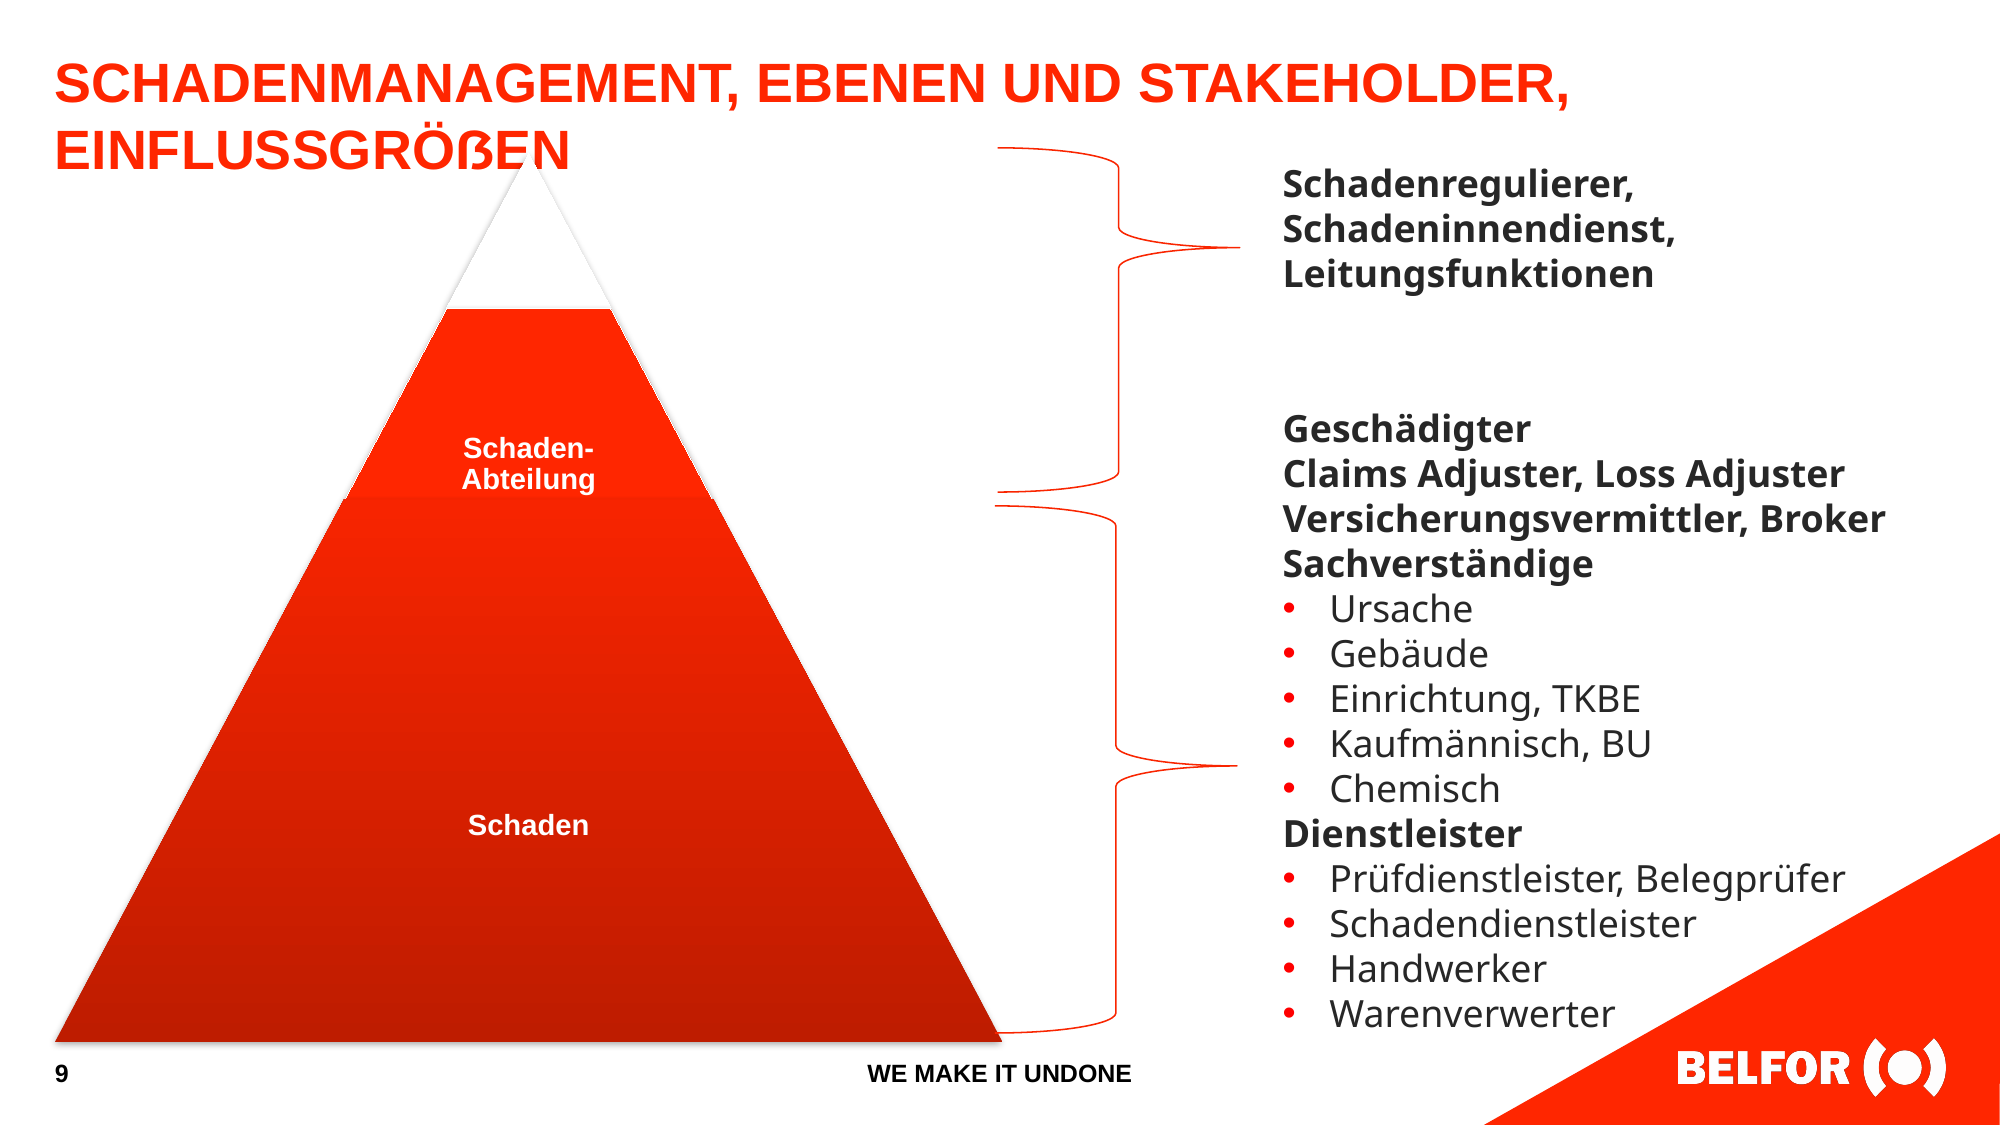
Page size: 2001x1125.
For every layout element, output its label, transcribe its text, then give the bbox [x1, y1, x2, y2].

text_box Schadenregulierer, Schadeninnendienst, Leitungsfunktionen [1267, 152, 1946, 303]
text_box [997, 147, 1241, 493]
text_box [54, 153, 1003, 1043]
slide_number 9 [54, 1051, 134, 1088]
text_box Geschädigter Claims Adjuster, Loss Adjuster Versicherungsvermittler, Broker Sachverständige Ursache Gebäude Einrichtung, TKBE Kaufmännisch, BU Chemisch Dienstleister Prüfdienstleister, Belegprüfer Schadendienstleister Handwerker Warenverwerter [1267, 397, 1971, 1042]
text_box [1007, 505, 1238, 1034]
picture [1678, 1042, 1946, 1097]
title Schadenmanagement, Ebenen und Stakeholder, Einflussgrößen [54, 43, 1891, 186]
